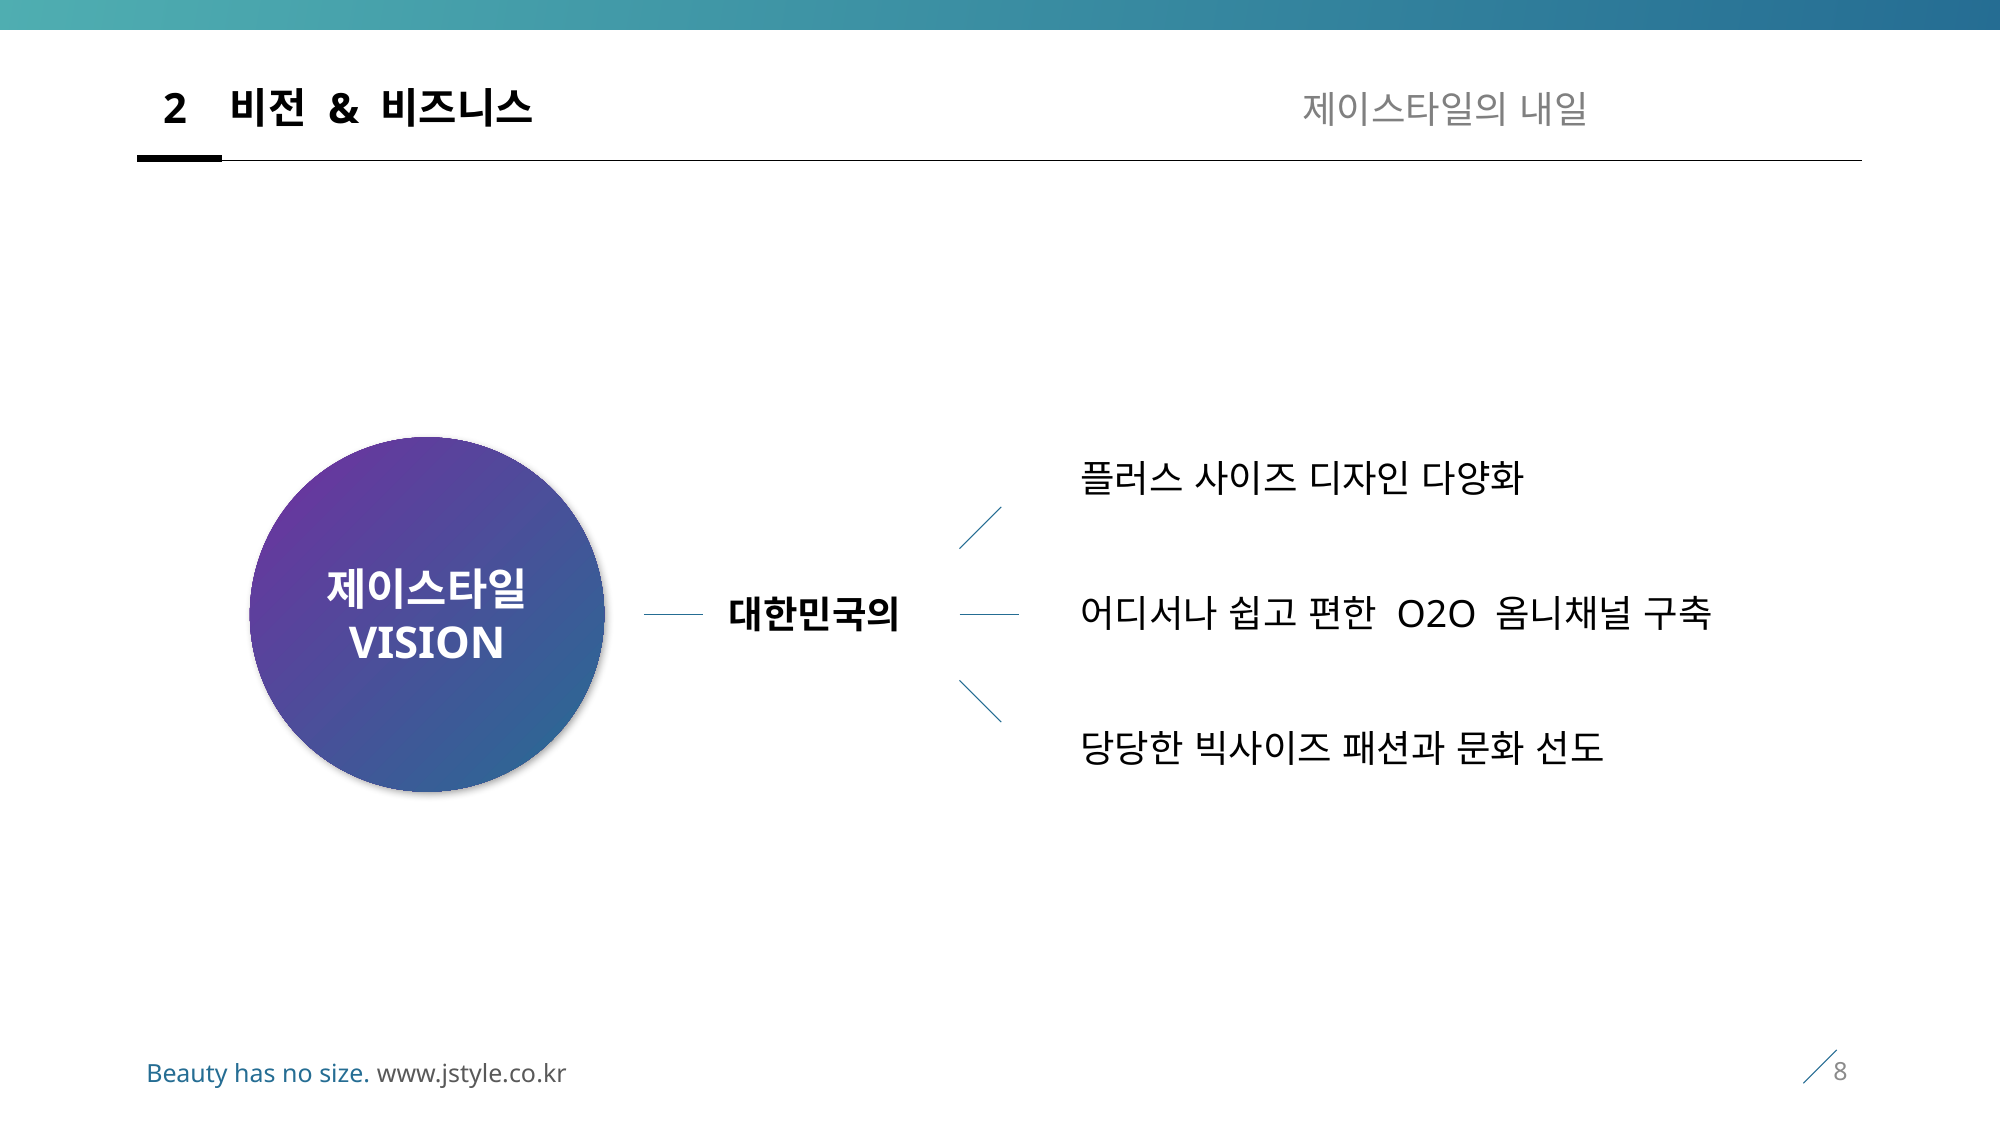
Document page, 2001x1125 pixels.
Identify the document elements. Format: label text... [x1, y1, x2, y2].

title 2 비전 & 비즈니스 제이스타일의 내일 [137, 59, 1863, 161]
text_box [249, 437, 1750, 792]
slide_number 8 [1412, 1042, 1863, 1103]
text_box [0, 0, 2000, 30]
